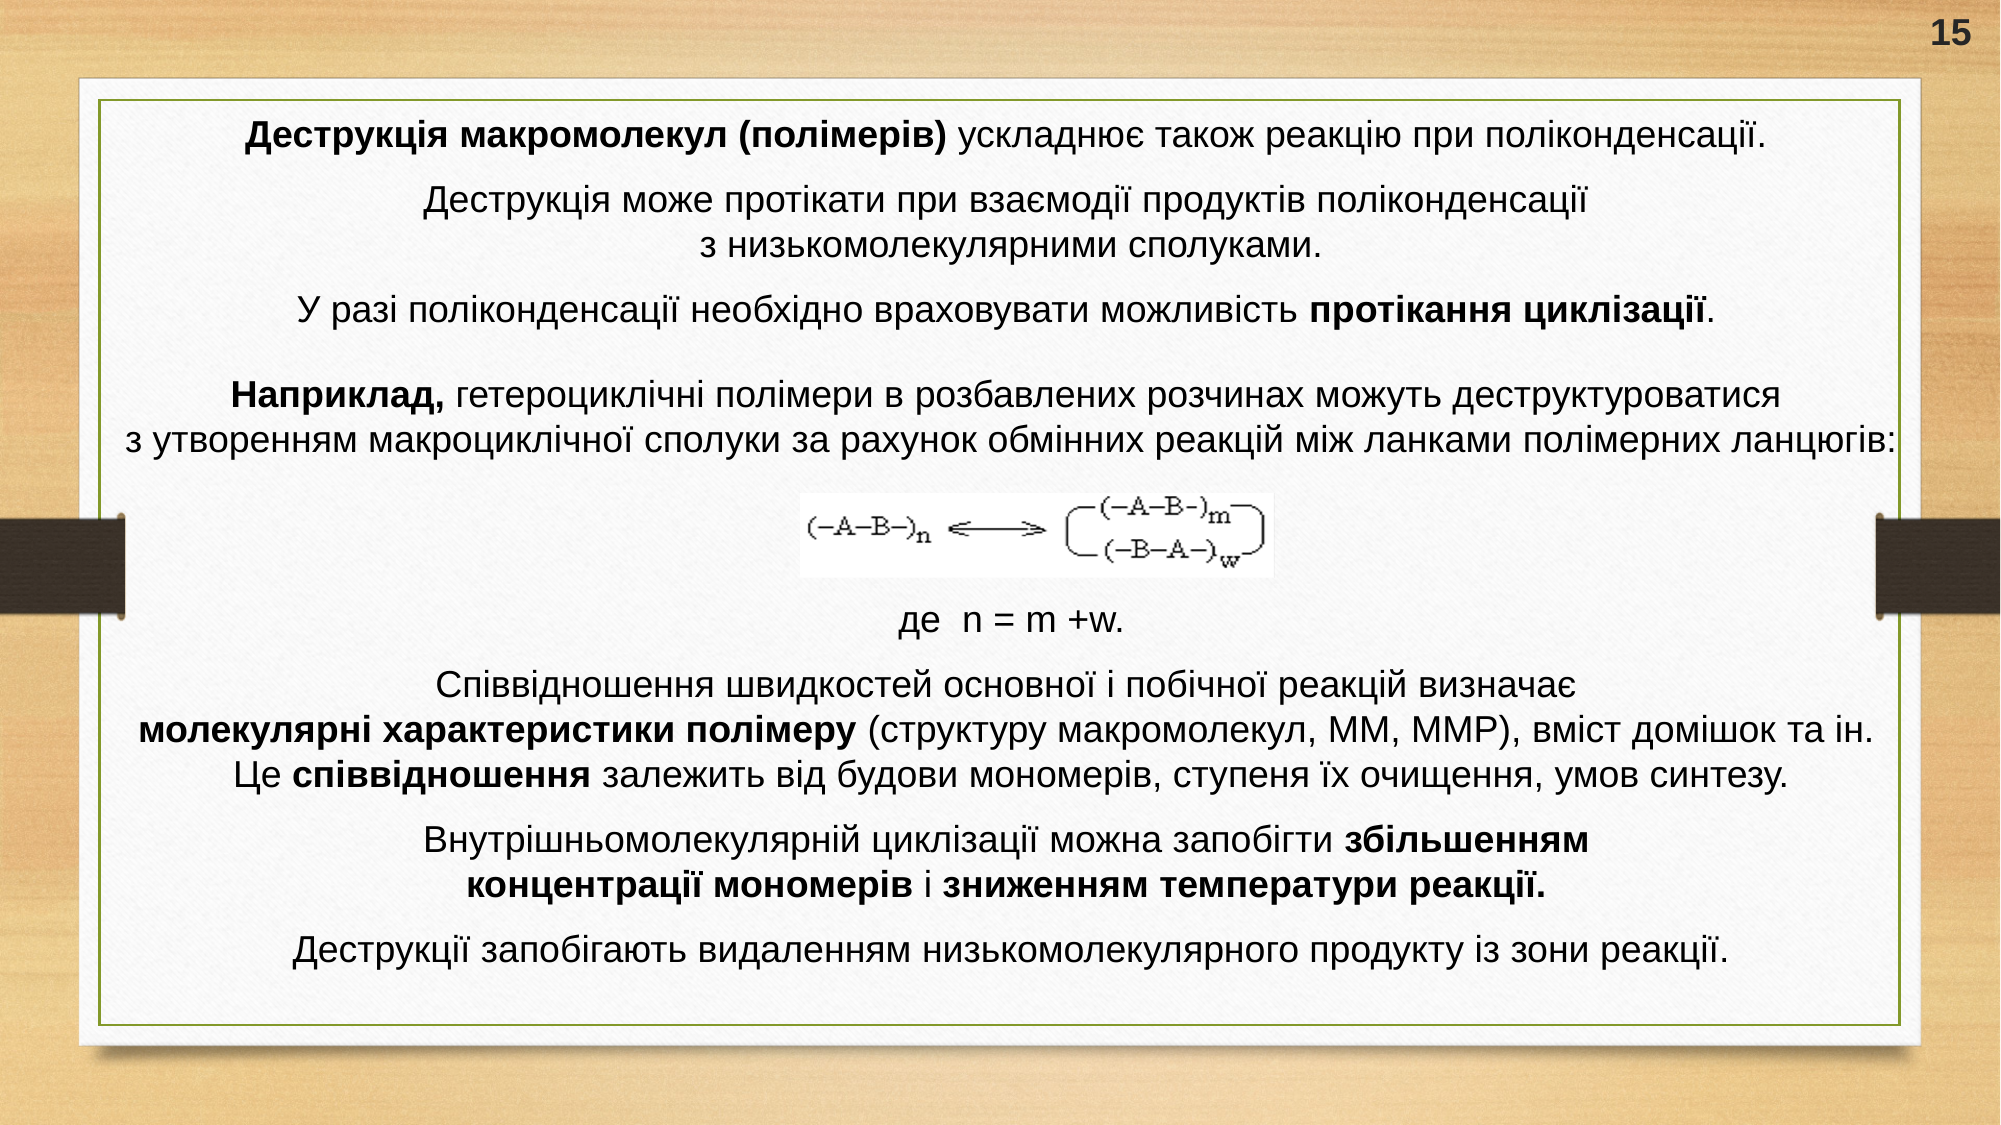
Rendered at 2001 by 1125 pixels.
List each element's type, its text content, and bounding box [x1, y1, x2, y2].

text_box Деструкція макромолекул (полімерів) ускладнює також реакцію при поліконденсації. Деструкція може протікати при взаємодії продуктів поліконденсації з низькомолекулярними сполуками. У разі поліконденсації необхідно враховувати можливість протікання циклізації. Наприклад, гетероциклічні полімери в розбавлених розчинах можуть деструктуроватися з утворенням макроциклічної сполуки за рахунок обмінних реакцій між ланками полімерних ланцюгів: де n = m +w. Співвідношення швидкостей основної і побічної реакцій визначає молекулярні характеристики полімеру (структуру макромолекул, ММ, ММР), вміст домішок та ін. Це співвідношення залежить від будови мономерів, ступеня їх очищення, умов синтезу. Внутрішньомолекулярній циклізації можна запобігти збільшенням концентрації мономерів і зниженням температури реакції. Деструкції запобігають видаленням низькомолекулярного продукту із зони реакції. [101, 102, 1922, 977]
picture [0, 0, 2001, 1125]
text_box 15 [1907, 0, 1995, 72]
